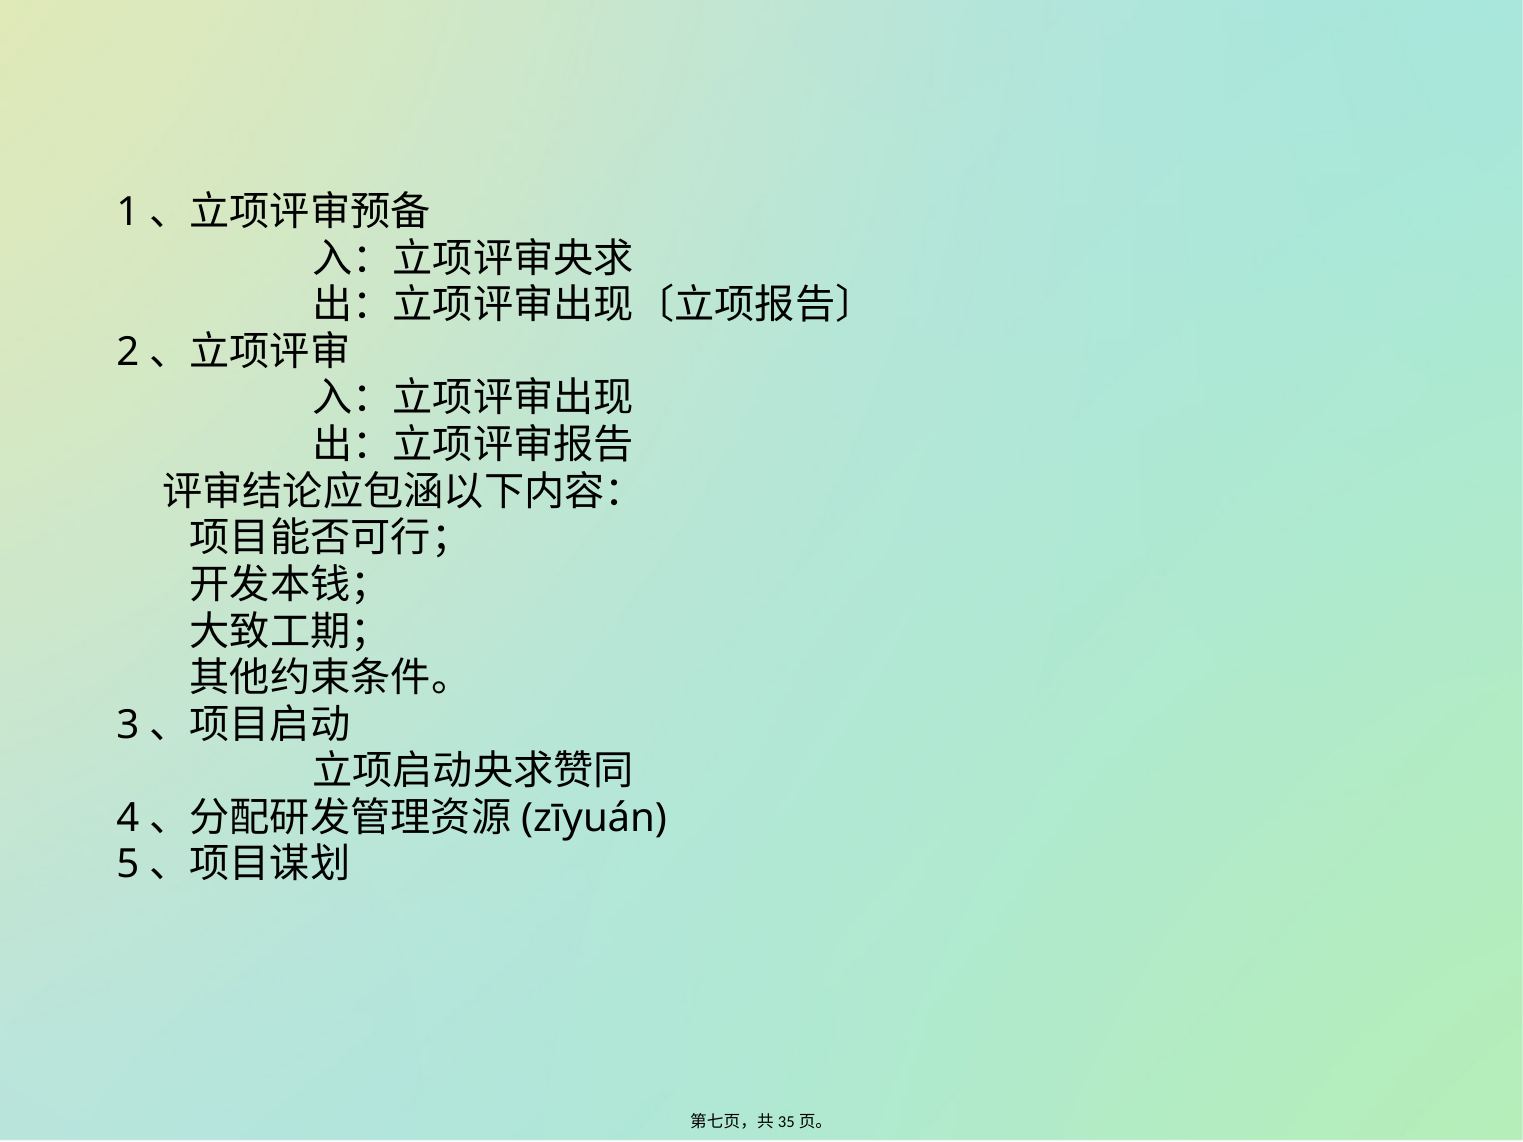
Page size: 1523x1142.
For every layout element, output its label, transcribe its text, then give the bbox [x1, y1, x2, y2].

text_box 第七页，共35页。 [0, 1098, 1523, 1142]
picture [0, 0, 1523, 1098]
list 1、立项评审预备 入：立项评审央求 出：立项评审出现〔立项报告〕 2、立项评审 入：立项评审出现 出：立项评审报告 评审结论应包涵以下内容： 项目能否可行； 开发本钱； 大致工期； 其他约束条件。 3、项目启动 立项启动央求赞同 4、分配研发管理资源(zīyuán) 5、项目谋划 [101, 187, 1433, 1004]
